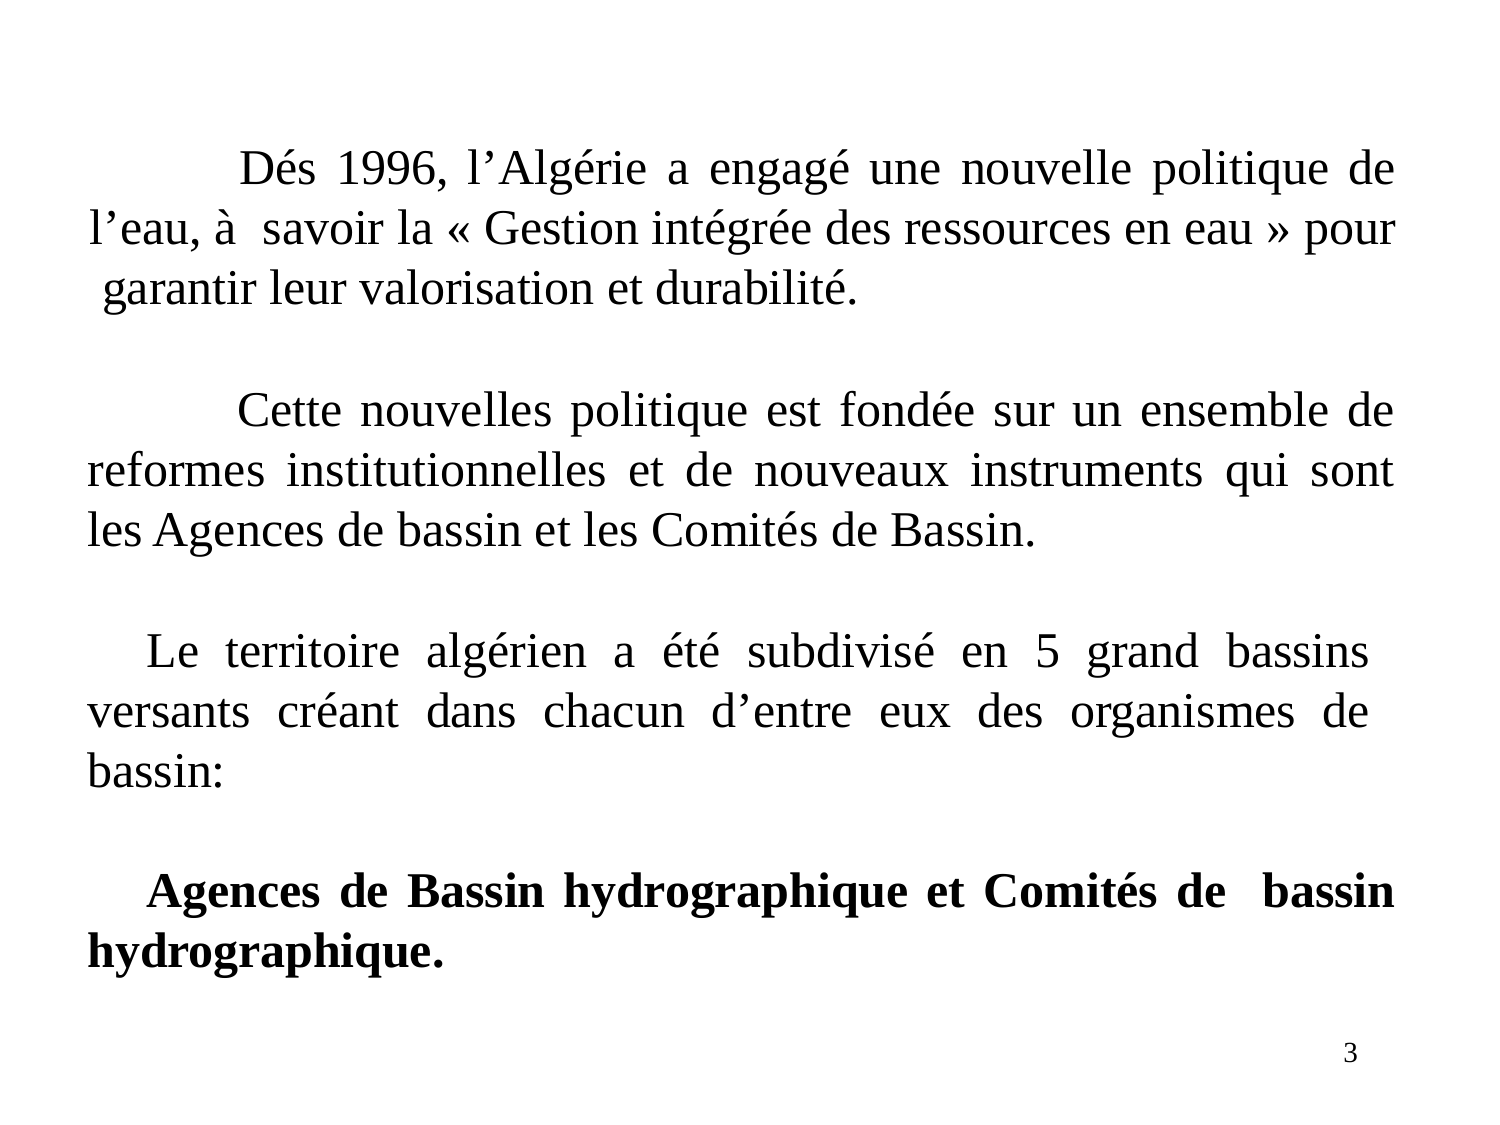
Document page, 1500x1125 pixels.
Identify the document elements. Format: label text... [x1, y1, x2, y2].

text_box Dés 1996, l’Algérie a engagé une nouvelle politique de l’eau, à savoir la « Gestion intégrée des ressources en eau » pour garantir leur valorisation et durabilité. Cette nouvelles politique est fondée sur un ensemble de reformes institutionnelles et de nouveaux instruments qui sont les Agences de bassin et les Comités de Bassin. Le territoire algérien a été subdivisé en 5 grand bassins versants créant dans chacun d’entre eux des organismes de bassin: Agences de Bassin hydrographique et Comités de bassin hydrographique. [87, 132, 1397, 978]
slide_number 3 [1339, 1032, 1377, 1125]
